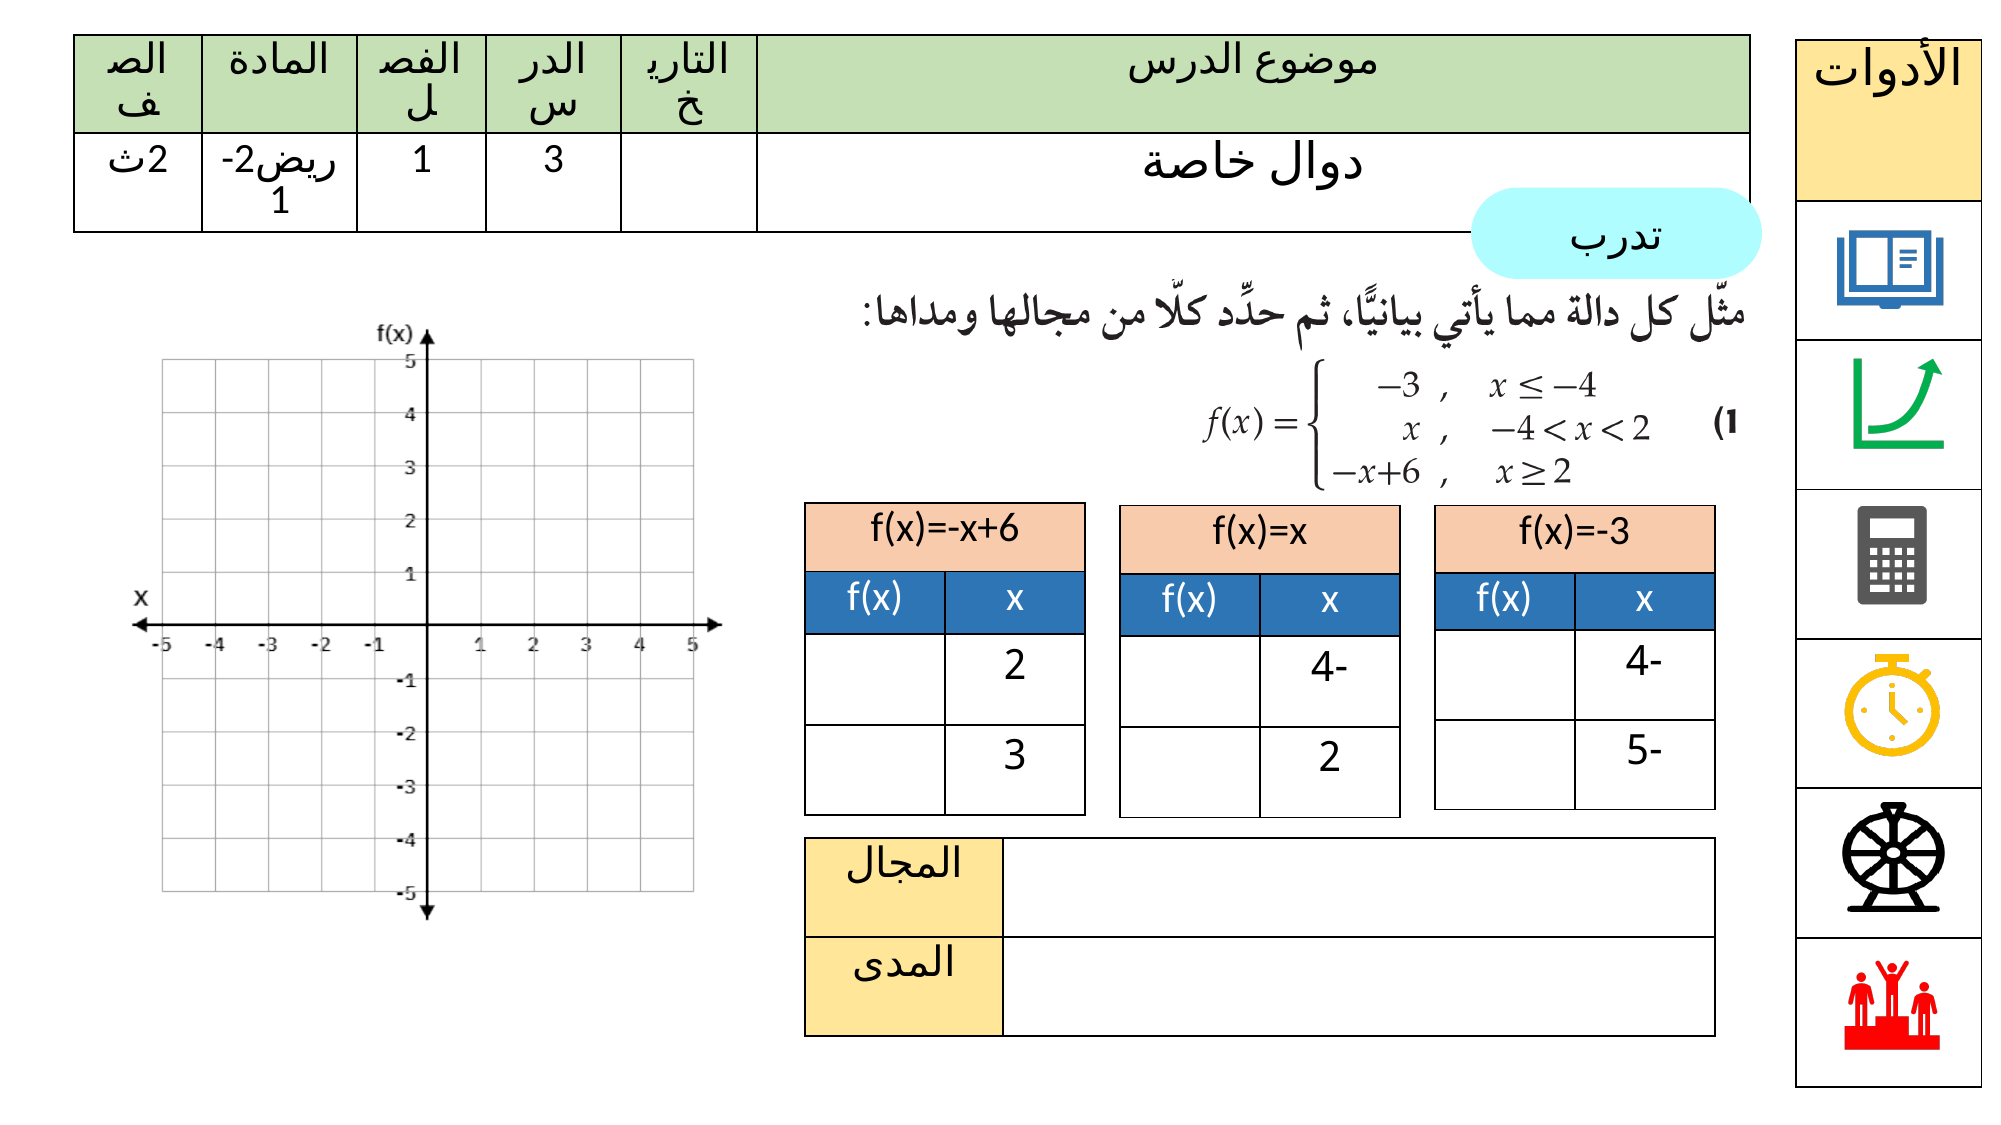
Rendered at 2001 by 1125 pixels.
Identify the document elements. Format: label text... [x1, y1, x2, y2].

picture [846, 279, 1763, 514]
table_header المجال [806, 839, 1002, 936]
table_cell [1436, 721, 1574, 809]
picture [1827, 802, 1961, 912]
table_cell f(x) [806, 572, 944, 633]
table_cell x [1261, 575, 1399, 635]
table_header f(x)=-x+6 [806, 504, 1084, 571]
picture [1835, 340, 1962, 467]
picture [1825, 642, 1959, 768]
table_cell f(x) [1436, 574, 1574, 629]
table_cell [1121, 637, 1259, 726]
table_cell 2 [946, 635, 1084, 724]
table_cell -4 [1576, 631, 1714, 719]
picture [1832, 211, 1948, 327]
table_header [1004, 839, 1714, 936]
table_cell f(x) [1121, 575, 1259, 635]
table_cell 2 [1261, 728, 1399, 817]
table_cell [1436, 631, 1574, 719]
picture [1833, 496, 1951, 614]
text_box تدرب [1470, 186, 1764, 279]
table_cell [1004, 938, 1714, 1035]
table_cell 3 [946, 726, 1084, 814]
table_cell المدى [806, 938, 1002, 1035]
picture [1835, 948, 1949, 1062]
table_cell x [1576, 574, 1714, 629]
picture [115, 312, 740, 938]
table_cell -4 [1261, 637, 1399, 726]
table_cell x [946, 572, 1084, 633]
table_header f(x)=-3 [1436, 514, 1714, 572]
table_cell -5 [1576, 721, 1714, 809]
table_cell [806, 635, 944, 724]
table_header f(x)=x [1121, 506, 1399, 573]
table_cell [806, 726, 944, 814]
table_cell [1121, 728, 1259, 817]
